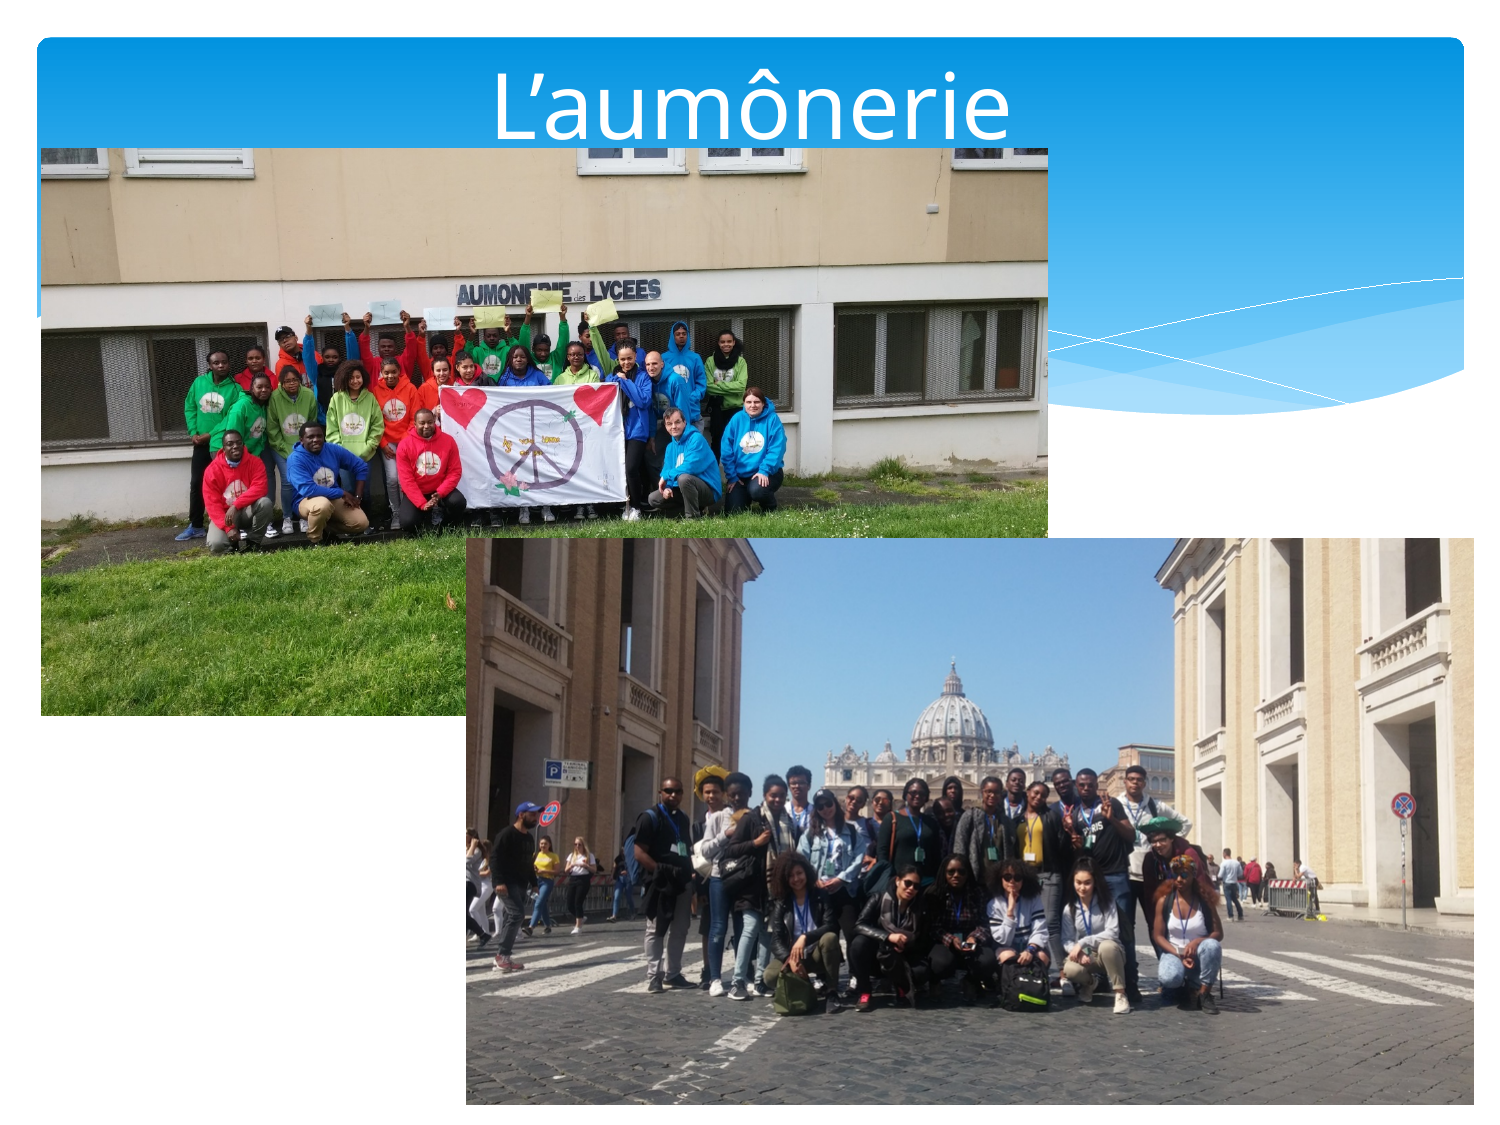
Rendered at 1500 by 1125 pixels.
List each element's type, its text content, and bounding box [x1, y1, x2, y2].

title L’aumônerie [76, 0, 1427, 206]
picture [466, 538, 1474, 1106]
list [41, 148, 1048, 716]
